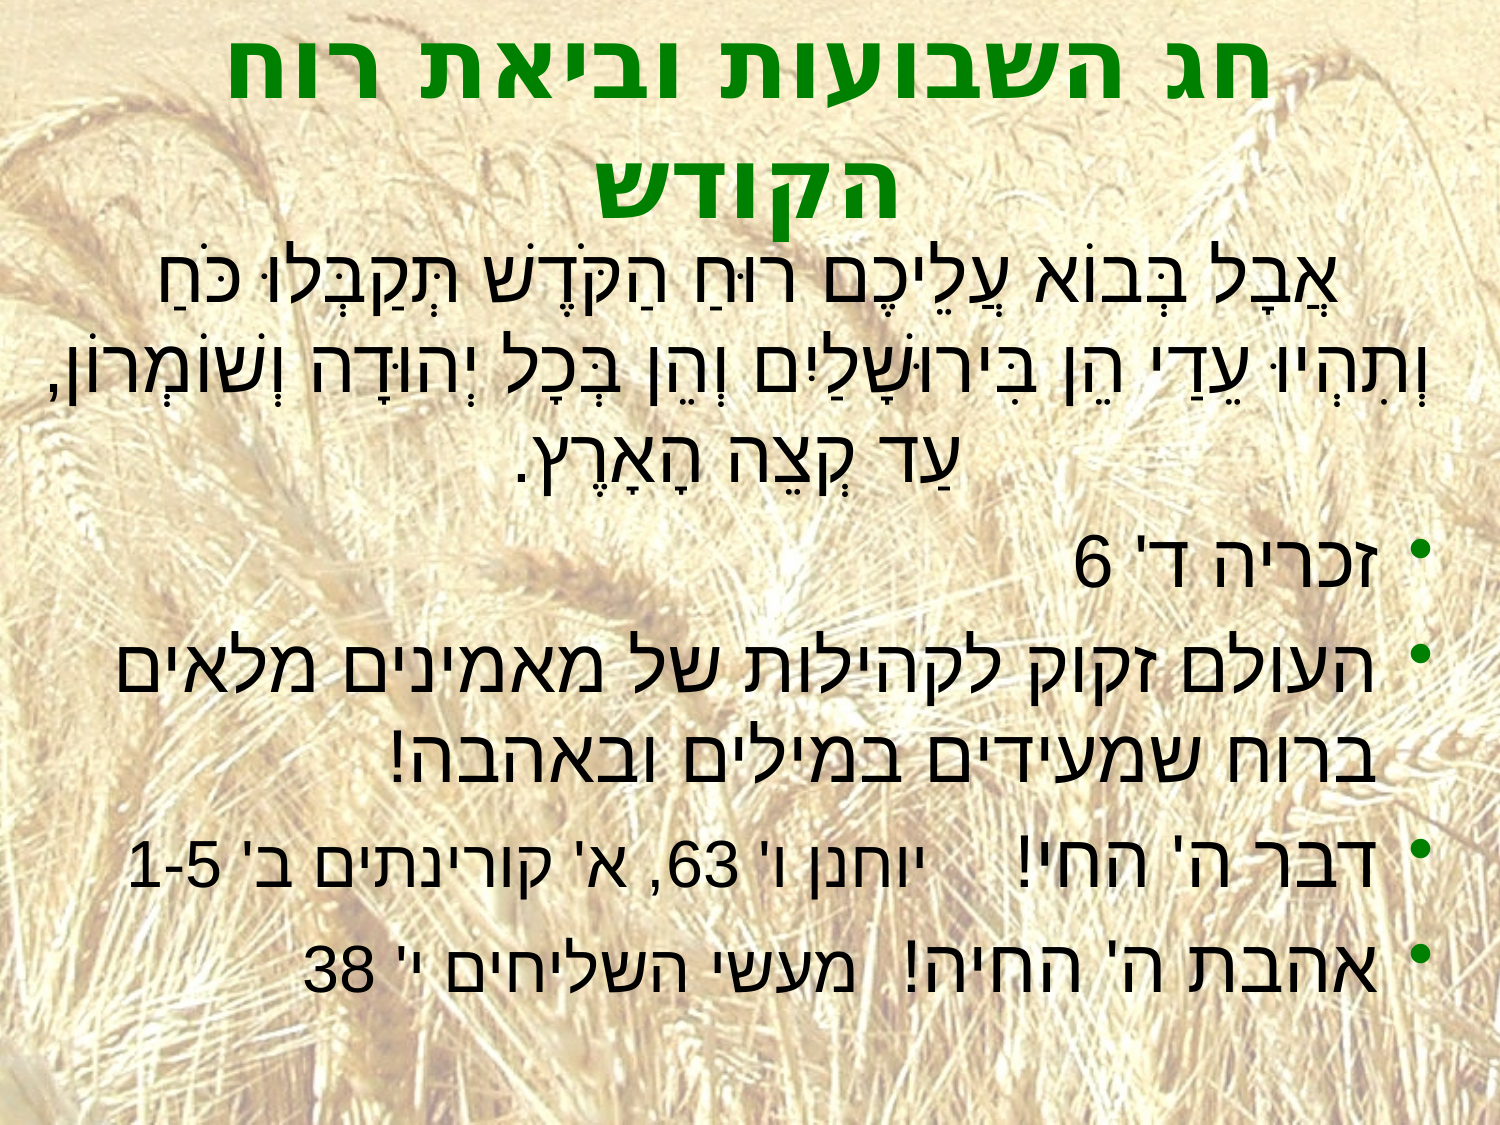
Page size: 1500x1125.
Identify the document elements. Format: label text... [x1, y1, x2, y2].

list אֲבָל בְּבוֹא עֲלֵיכֶם רוּחַ הַקֹּדֶשׁ תְּקַבְּלוּ כֹּחַ וְתִהְיוּ עֵדַי הֵן בִּירוּשָׁלַיִם וְהֵן בְּכָל יְהוּדָה וְשׁוֹמְרוֹן, עַד קְצֵה הָאָרֶץ. זכריה ד' 6 העולם זקוק לקהילות של מאמינים מלאים ברוח שמעידים במילים ובאהבה! דבר ה' החי! יוחנן ו' 63, א' קורינתים ב' 1-5 אהבת ה' החיה! מעשי השליחים י' 38 [24, 220, 1450, 963]
title חג השבועות וביאת רוח הקודש [75, 24, 1425, 213]
